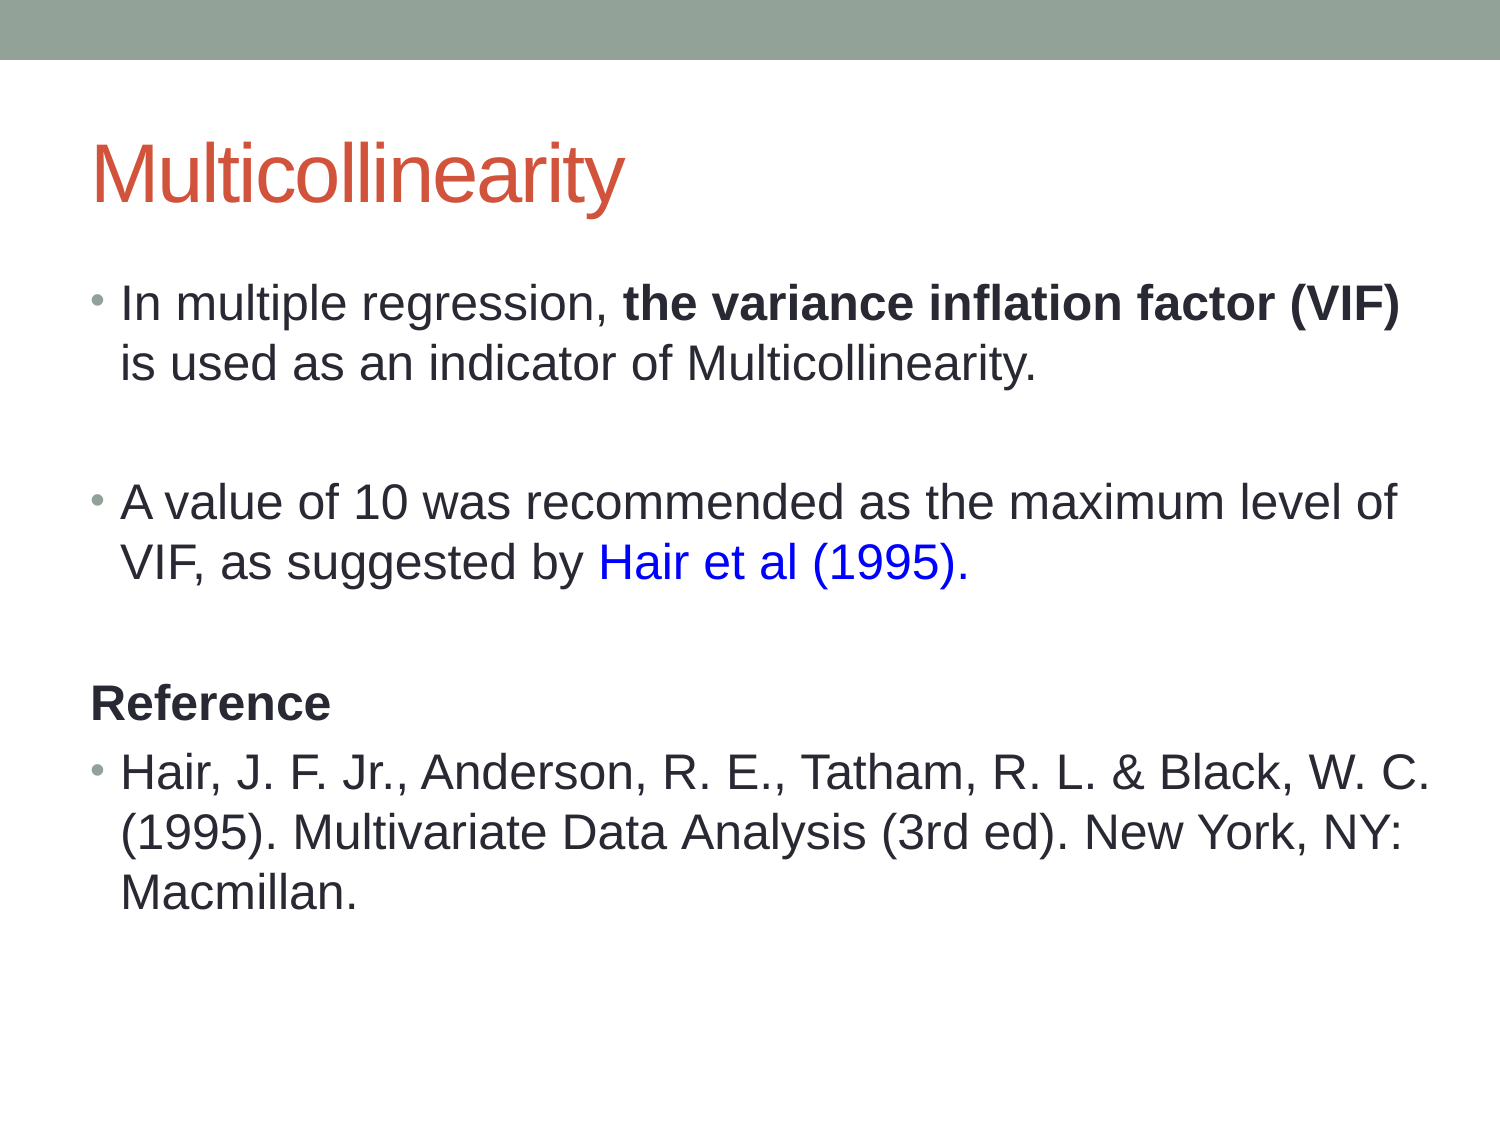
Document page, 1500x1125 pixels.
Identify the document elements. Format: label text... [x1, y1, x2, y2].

title Multicollinearity [75, 87, 1425, 250]
list In multiple regression, the variance inflation factor (VIF) is used as an indicator of Multicollinearity. A value of 10 was recommended as the maximum level of VIF, as suggested by Hair et al (1995). Reference Hair, J. F. Jr., Anderson, R. E., Tatham, R. L. & Black, W. C. (1995). Multivariate Data Analysis (3rd ed). New York, NY: Macmillan. [75, 262, 1463, 1063]
